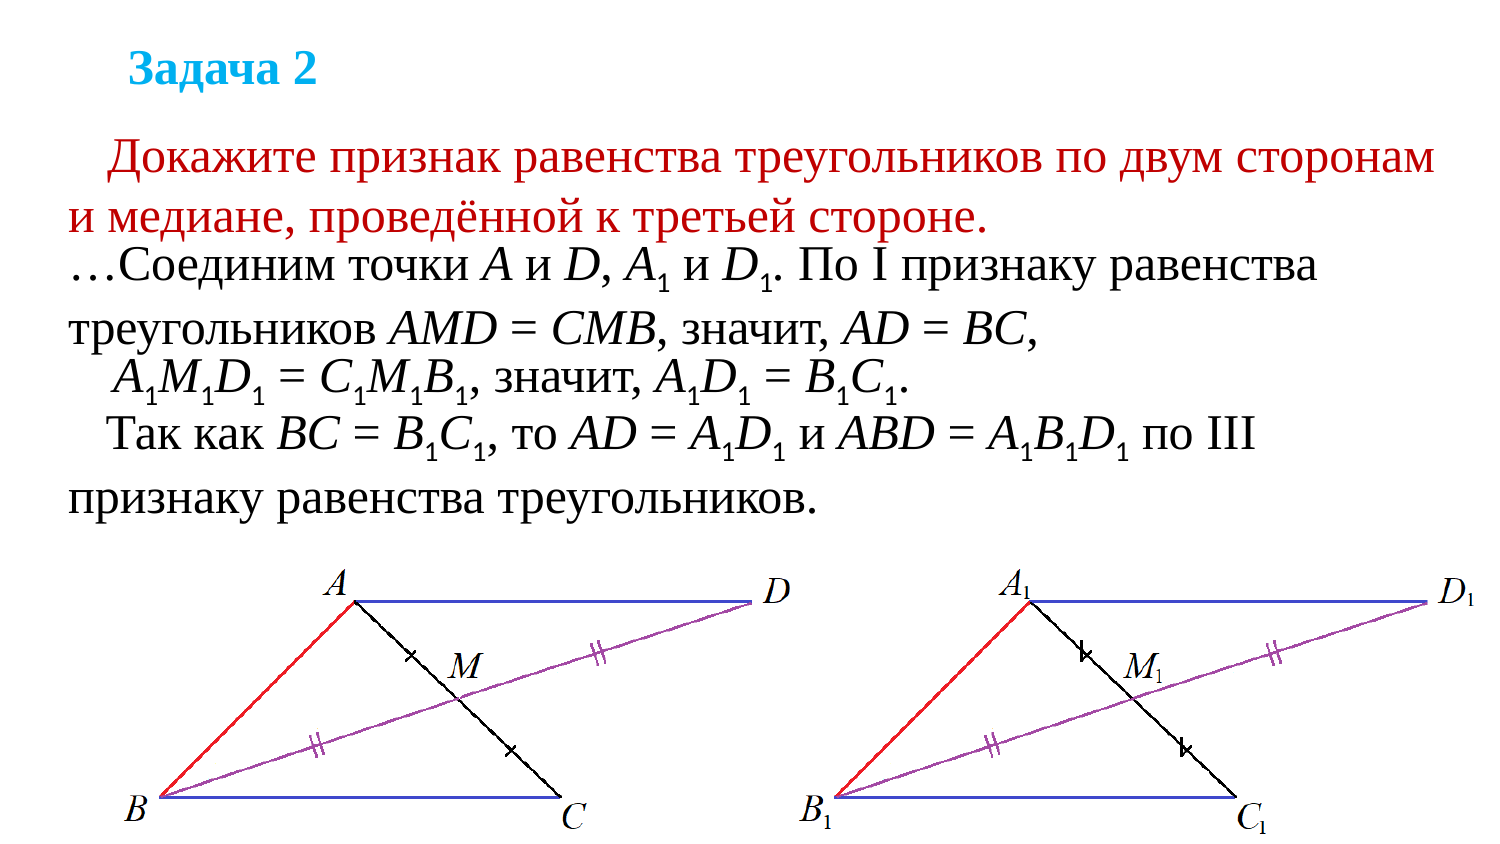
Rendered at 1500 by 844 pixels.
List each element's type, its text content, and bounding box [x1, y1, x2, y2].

picture [110, 527, 1495, 844]
title Задача 2 [112, 32, 1376, 103]
